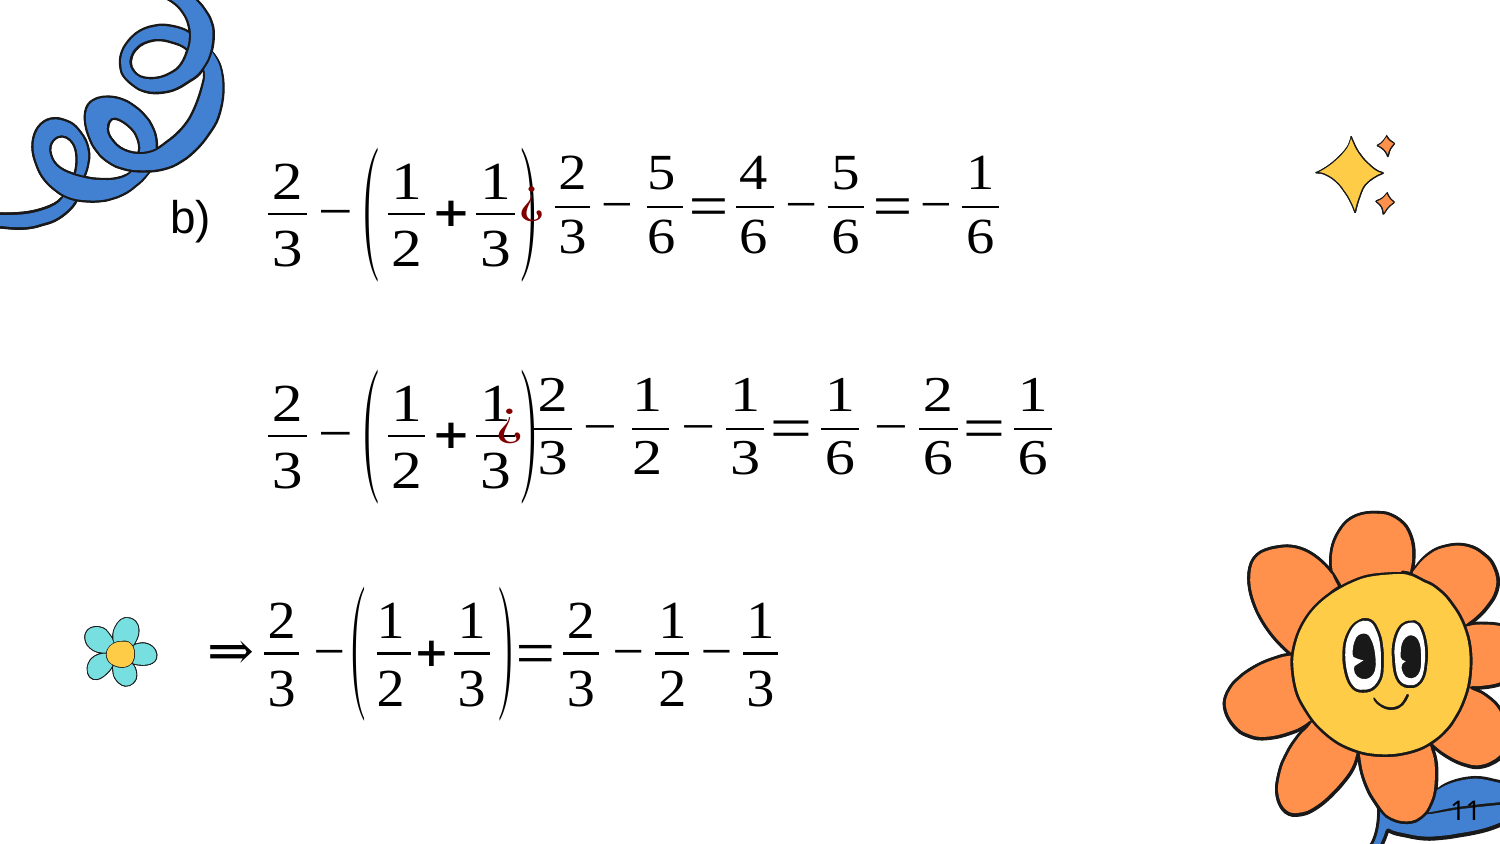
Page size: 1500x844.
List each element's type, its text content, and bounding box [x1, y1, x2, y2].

slide_number 11 [1391, 779, 1482, 844]
text_box b) [155, 180, 226, 250]
